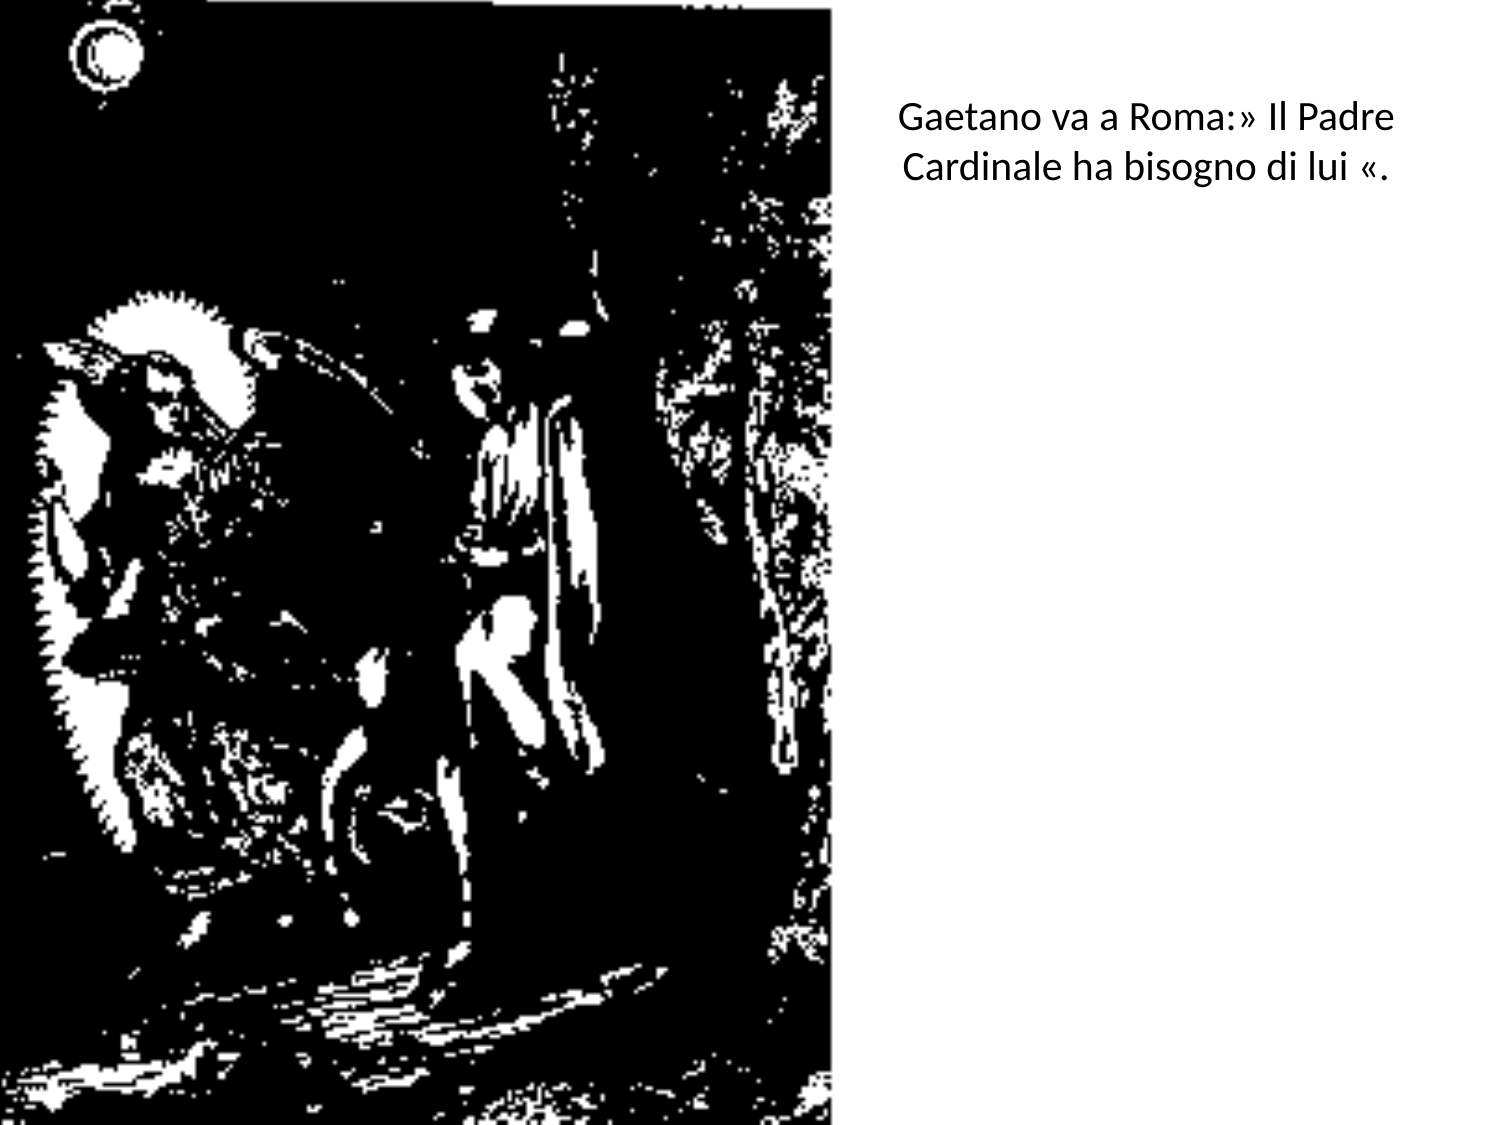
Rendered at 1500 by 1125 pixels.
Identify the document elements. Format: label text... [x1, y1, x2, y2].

title Gaetano va a Roma:» Il Padre Cardinale ha bisogno di lui «. [868, 45, 1425, 233]
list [0, 0, 840, 1125]
